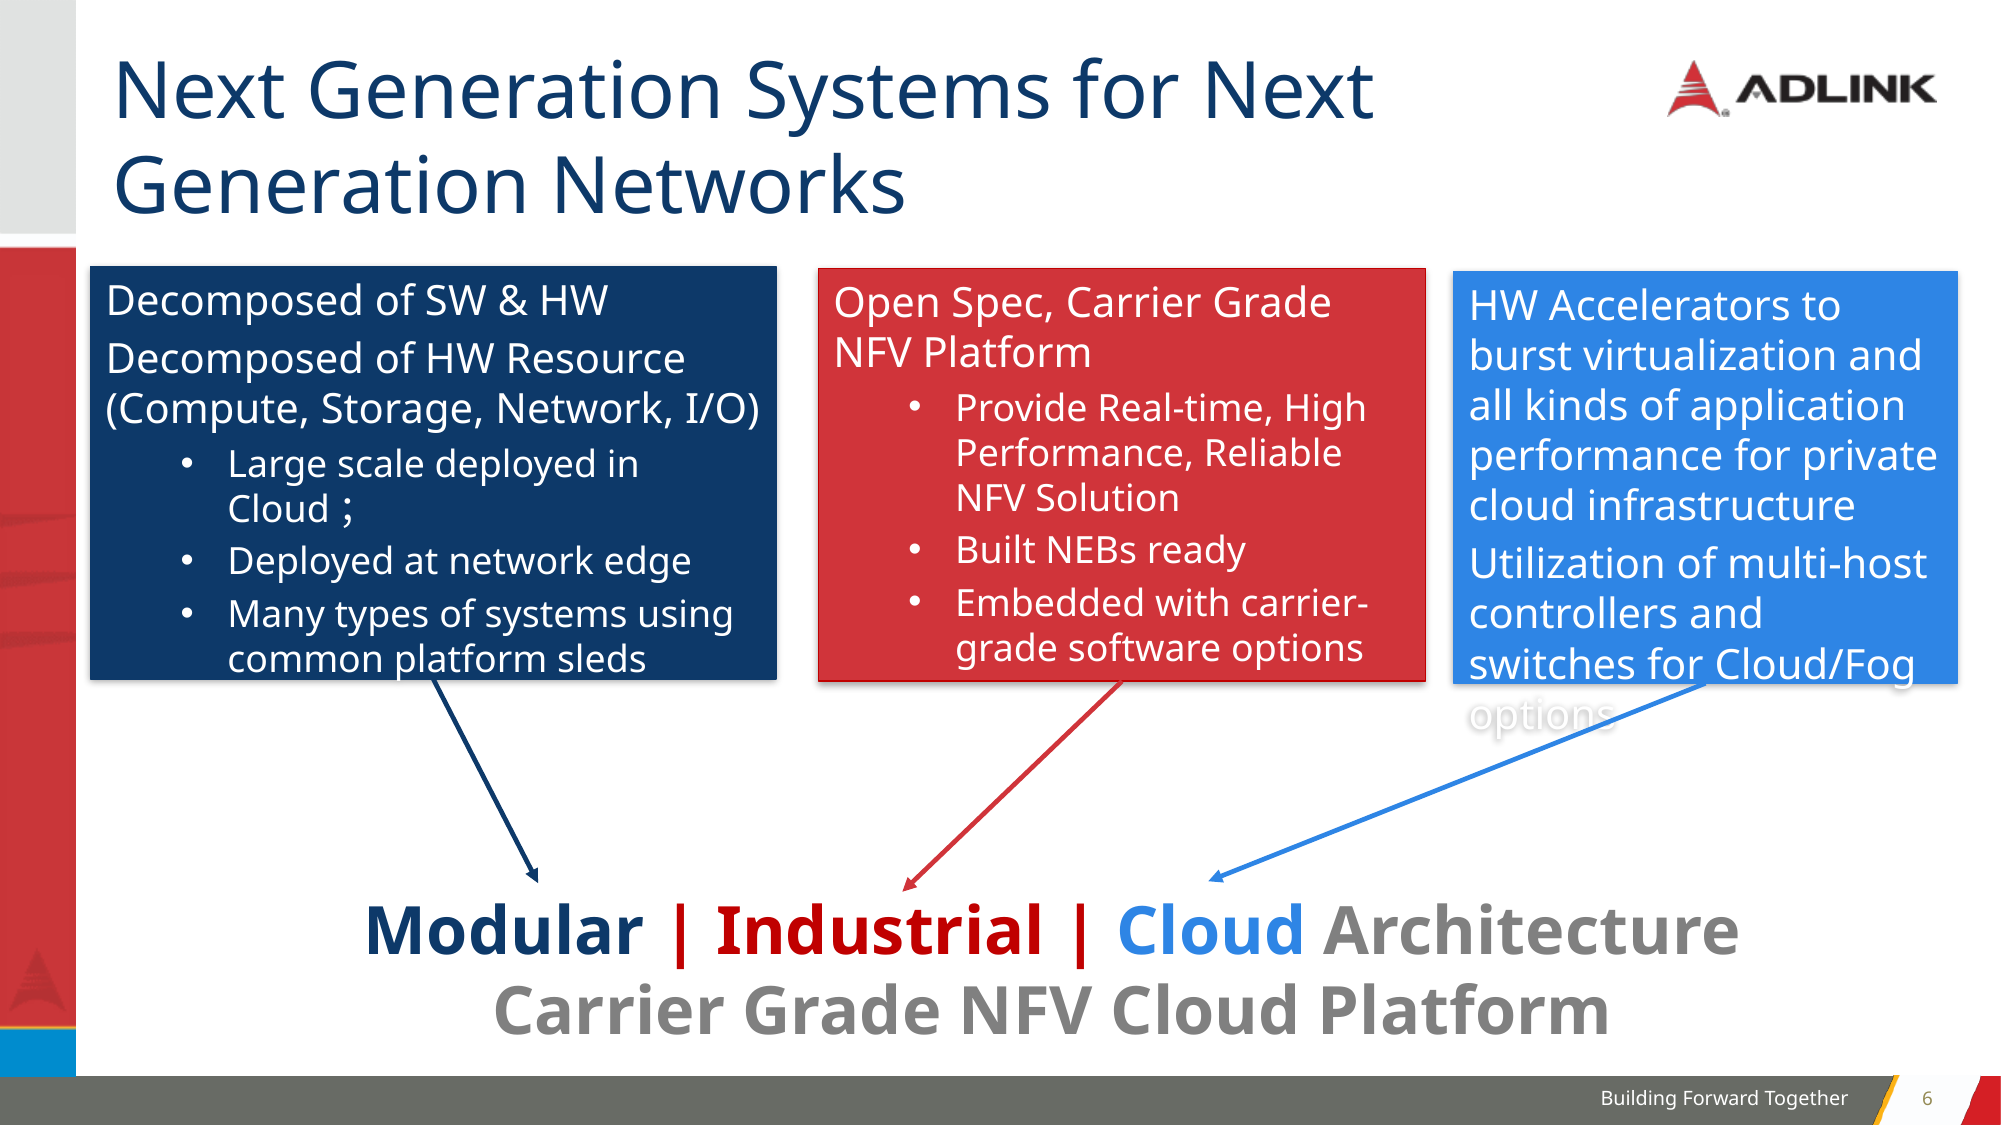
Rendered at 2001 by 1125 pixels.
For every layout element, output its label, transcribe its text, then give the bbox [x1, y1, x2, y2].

text_box Open Spec, Carrier Grade NFV Platform Provide Real-time, High Performance, Reliable NFV Solution Built NEBs ready Embedded with carrier-grade software options [818, 268, 1426, 682]
title Next Generation Systems for Next Generation Networks [97, 31, 1599, 150]
picture [1872, 1075, 1981, 1125]
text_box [902, 680, 1123, 892]
text_box Modular | Industrial | Cloud Architecture Carrier Grade NFV Cloud Platform [349, 880, 1756, 1056]
picture [1667, 60, 1937, 117]
text_box Decomposed of SW & HW Decomposed of HW Resource (Compute, Storage, Network, I/O) Large scale deployed in Cloud； Deployed at network edge Many types of systems using common platform sleds [90, 266, 777, 680]
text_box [433, 678, 539, 884]
text_box HW Accelerators to burst virtualization and all kinds of application performance for private cloud infrastructure Utilization of multi-host controllers and switches for Cloud/Fog options [1453, 271, 1958, 684]
picture [0, 0, 76, 1029]
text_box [1208, 683, 1706, 882]
